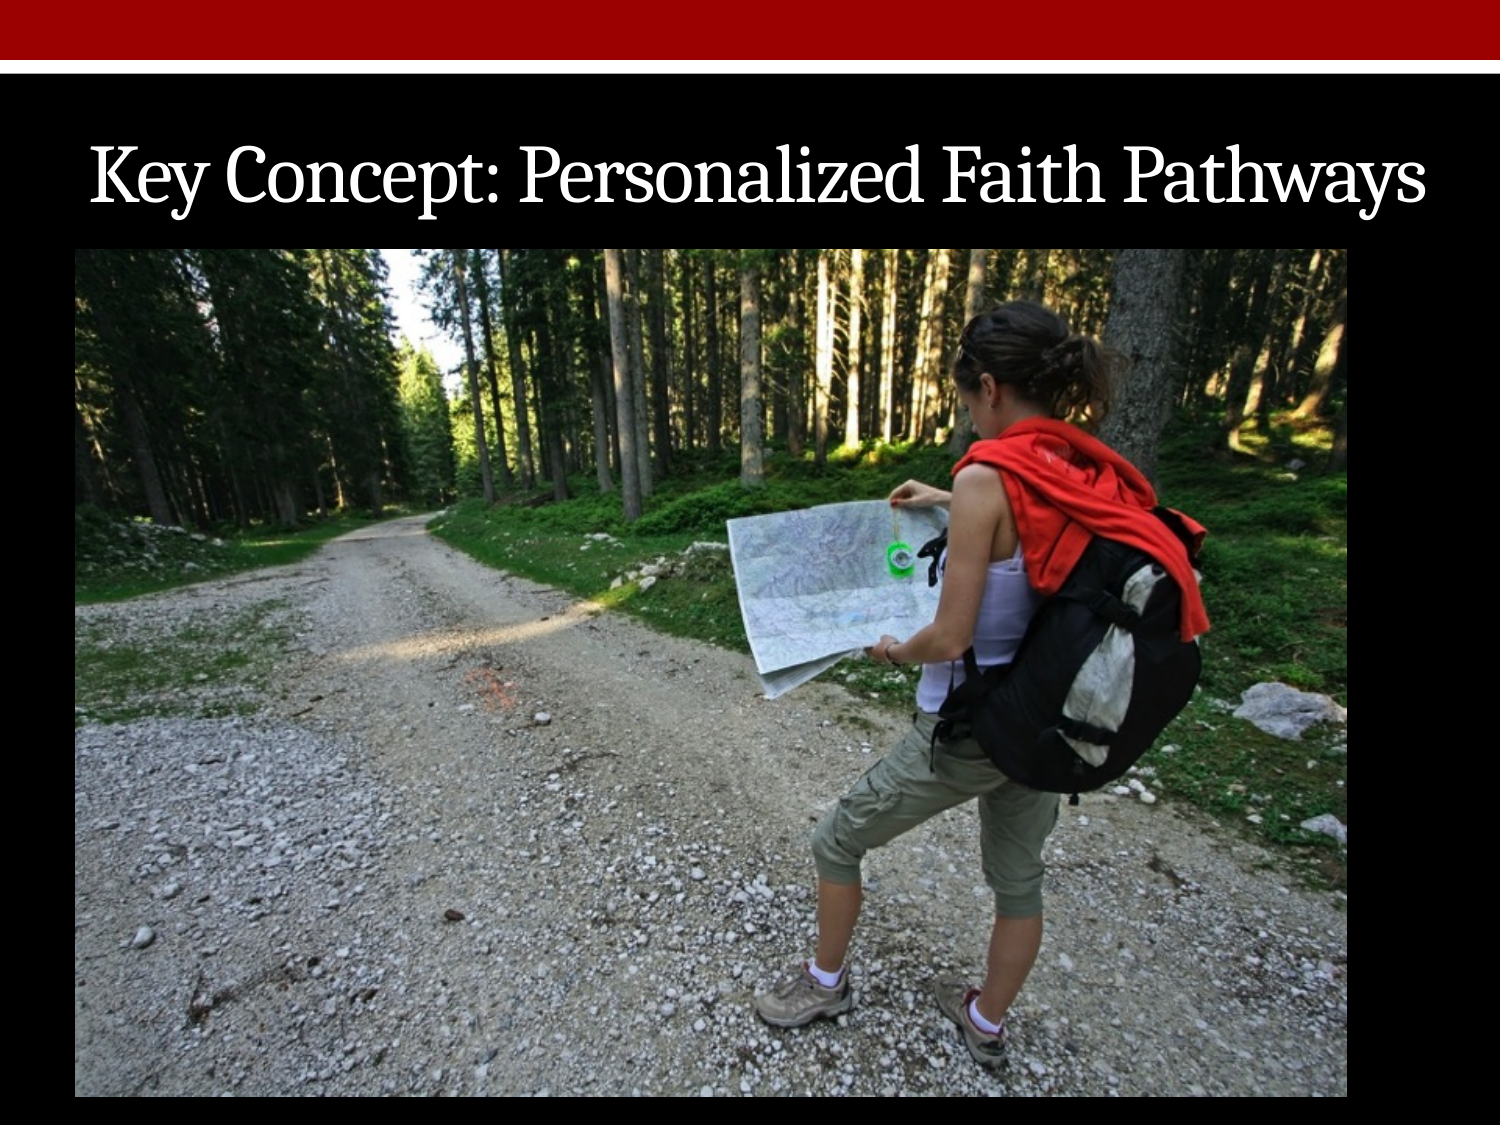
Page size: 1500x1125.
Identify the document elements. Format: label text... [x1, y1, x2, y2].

picture [74, 249, 1347, 1098]
title Key Concept: Personalized Faith Pathways [17, 87, 1500, 250]
